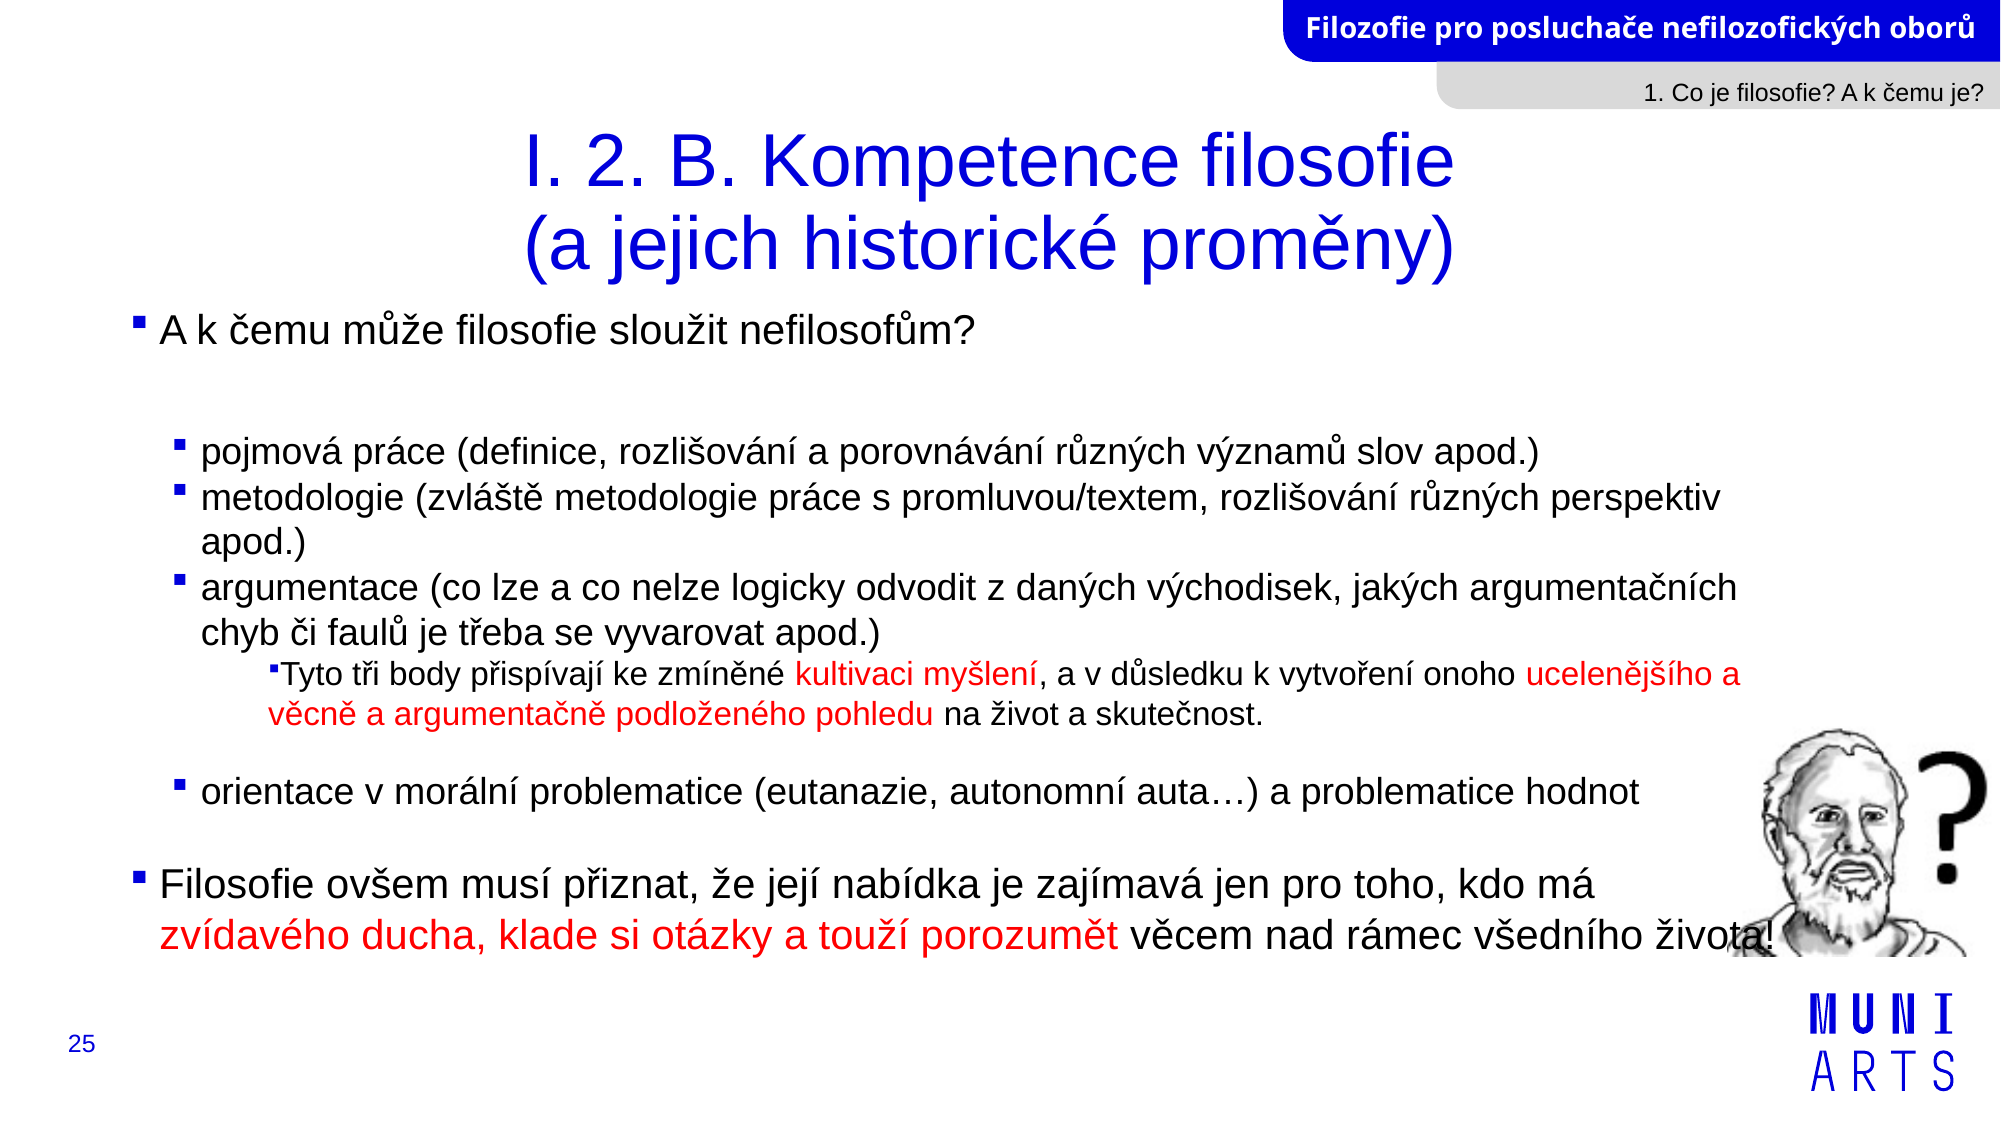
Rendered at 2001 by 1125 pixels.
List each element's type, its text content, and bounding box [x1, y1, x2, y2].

text_box 1. Co je filosofie? A k čemu je? [1460, 69, 2000, 114]
title I. 2. B. Kompetence filosofie (a jejich historické proměny) [285, 118, 1696, 277]
picture [1726, 694, 2000, 957]
slide_number 25 [67, 1021, 110, 1063]
list A k čemu může filosofie sloužit nefilosofům? pojmová práce (definice, rozlišování a porovnávání různých významů slov apod.) metodologie (zvláště metodologie práce s promluvou/textem, rozlišování různých perspektiv apod.) argumentace (co lze a co nelze logicky odvodit z daných východisek, jakých argumentačních chyb či faulů je třeba se vyvarovat apod.) Tyto tři body přispívají ke zmíněné kultivaci myšlení, a v důsledku k vytvoření onoho ucelenějšího a věcně a argumentačně podloženého pohledu na život a skutečnost. orientace v morální problematice (eutanazie, autonomní auta…) a problematice hodnot Filosofie ovšem musí přiznat, že její nabídka je zajímavá jen pro toho, kdo má zvídavého ducha, klade si otázky a touží porozumět věcem nad rámec všedního života! [118, 277, 1802, 957]
